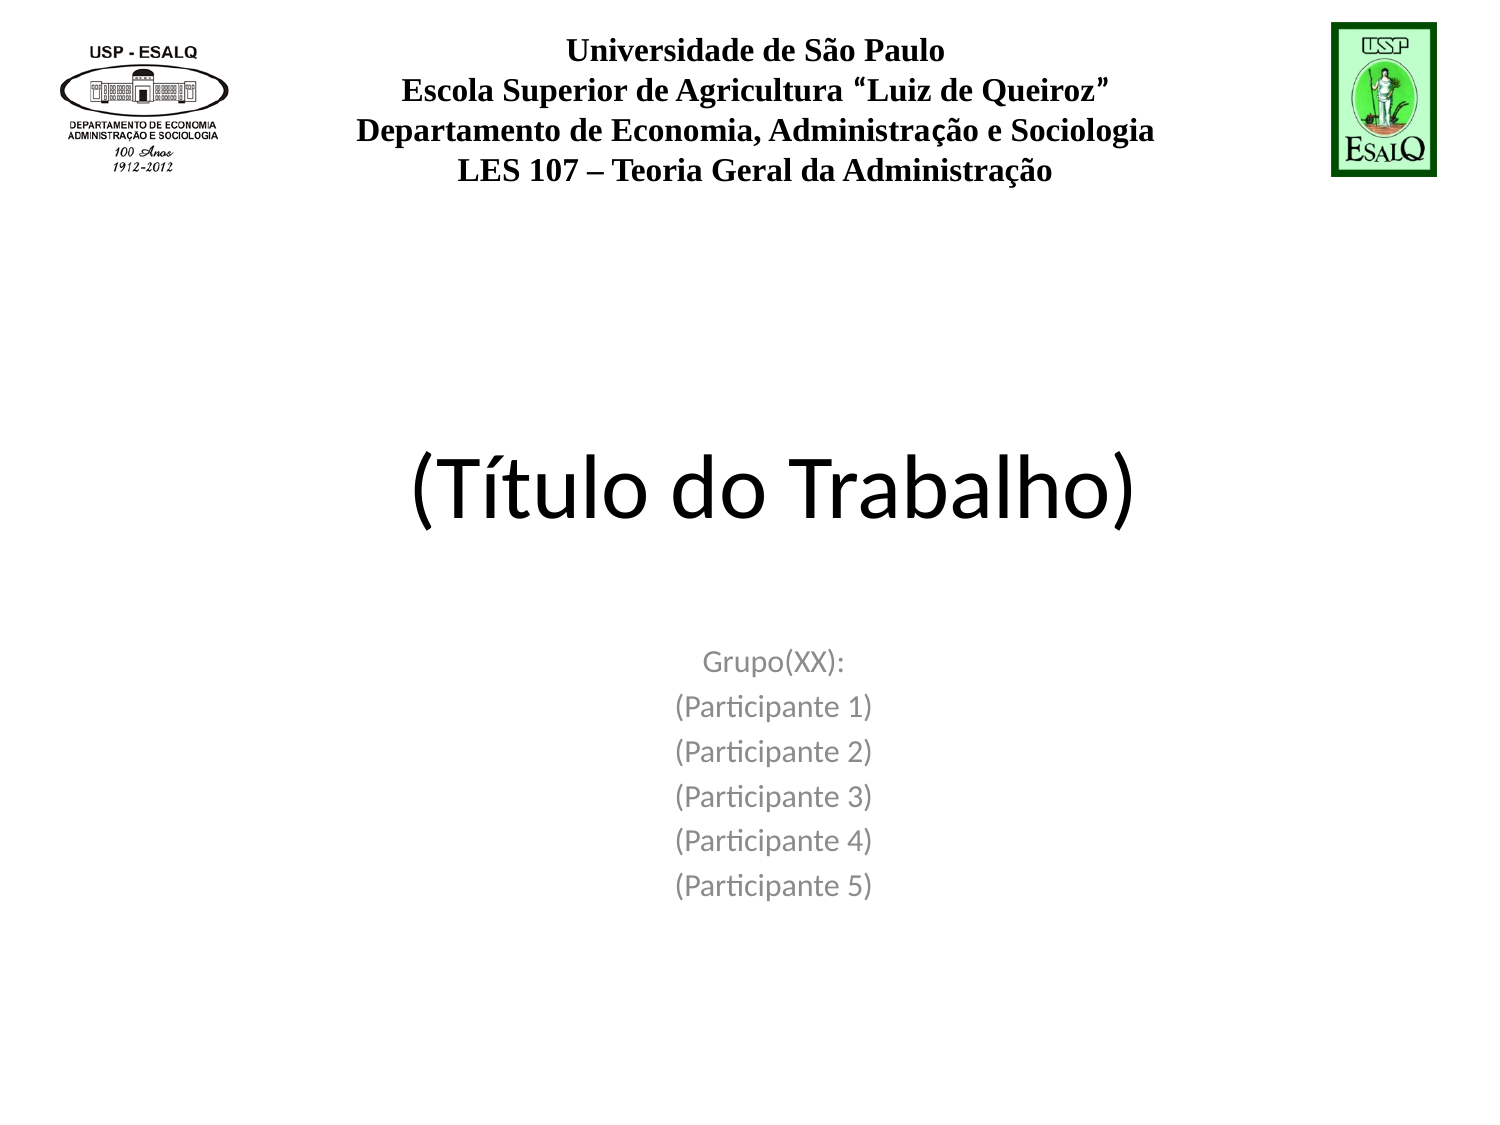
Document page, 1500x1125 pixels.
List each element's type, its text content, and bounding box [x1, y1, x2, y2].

picture [29, 26, 249, 185]
subtitle Grupo(XX): (Participante 1) (Participante 2) (Participante 3) (Participante 4) (Participante 5) [248, 633, 1299, 917]
title (Título do Trabalho) [136, 361, 1412, 603]
text_box [0, 0, 1500, 75]
picture [1331, 75, 1437, 177]
